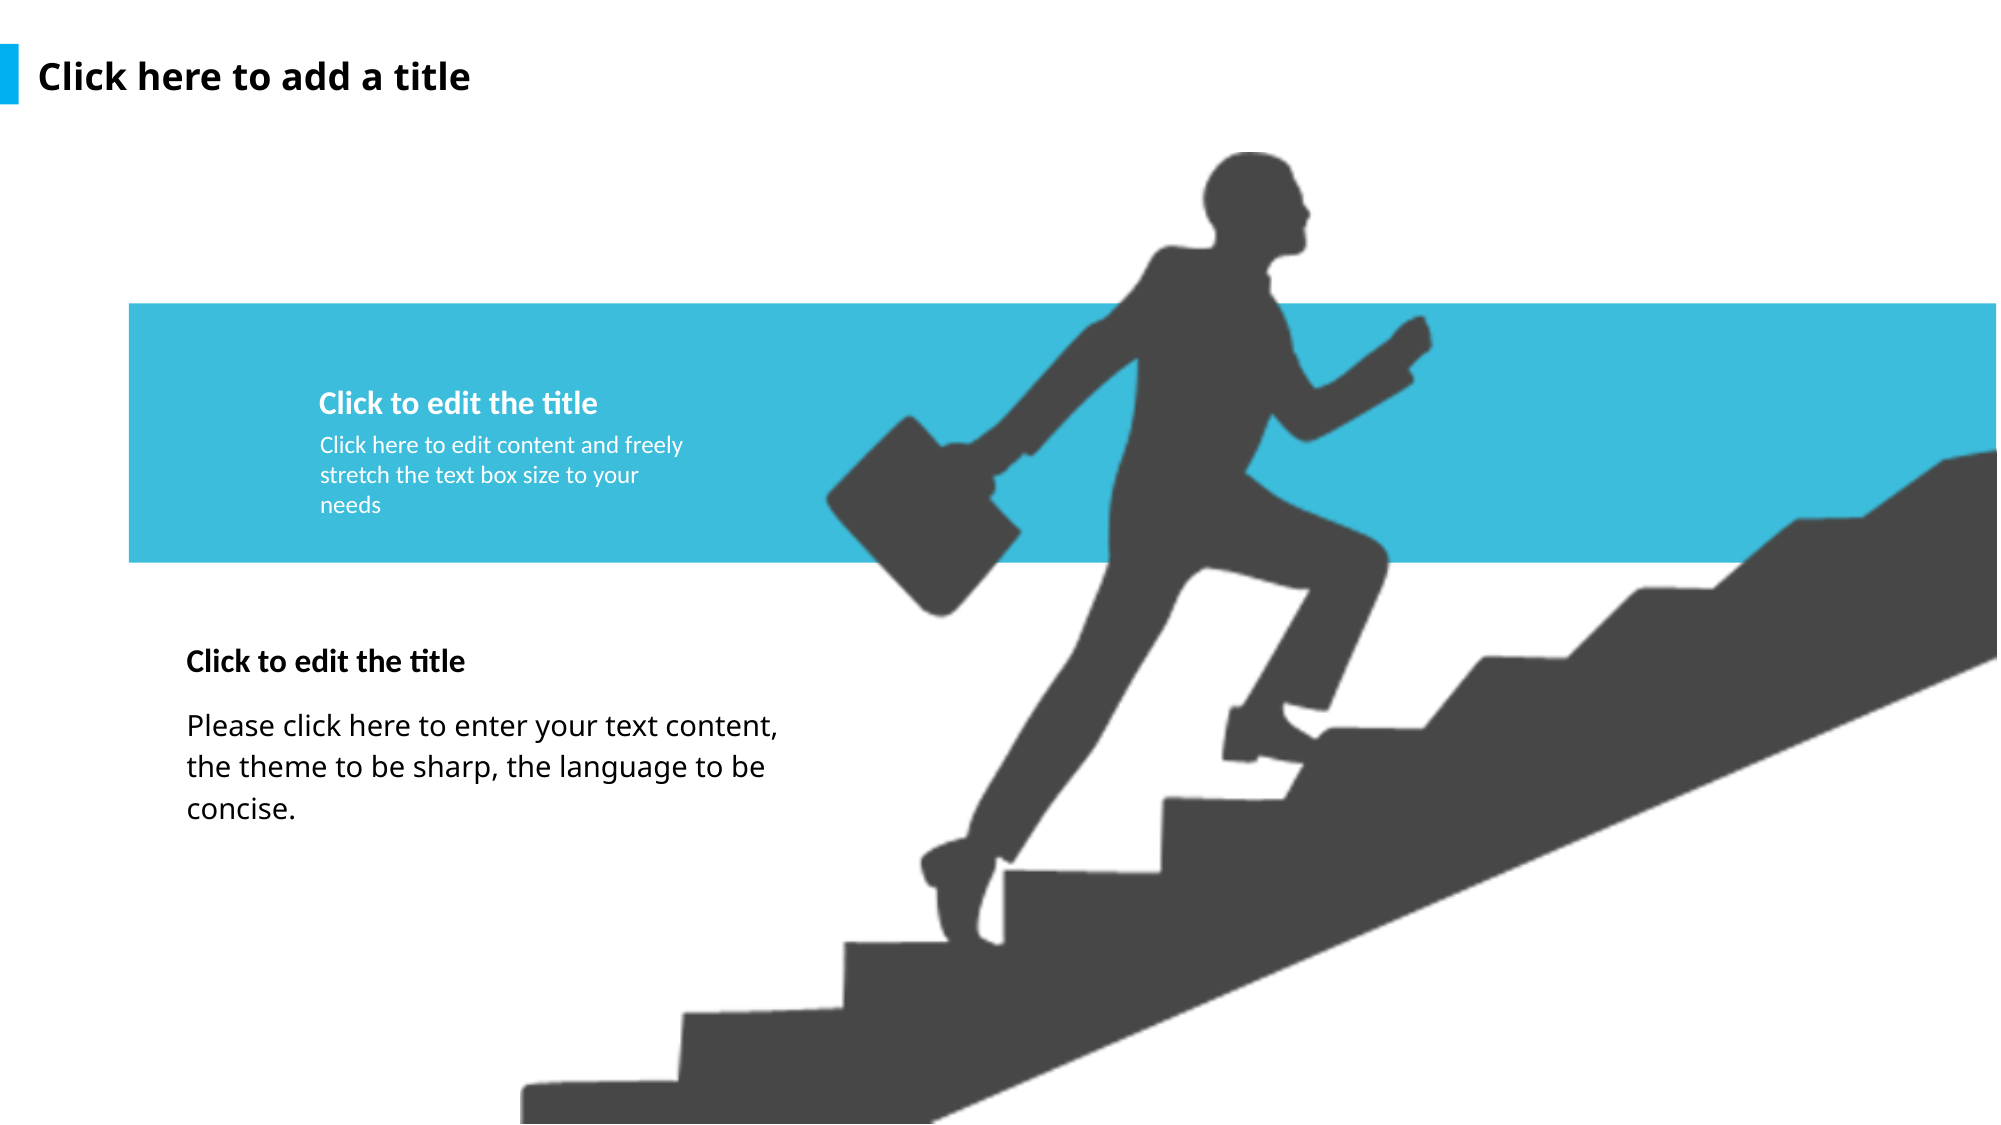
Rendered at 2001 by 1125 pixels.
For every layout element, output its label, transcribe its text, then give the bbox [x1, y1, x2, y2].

text_box Click here to edit content and freely stretch the text box size to your needs [320, 428, 520, 519]
text_box Please click here to enter your text content, the theme to be sharp, the language to be concise. [186, 699, 520, 826]
text_box [128, 303, 520, 563]
text_box Click to edit the title [319, 381, 520, 422]
text_box [0, 43, 20, 105]
picture [520, 152, 1997, 1124]
text_box Click here to add a title [22, 45, 849, 106]
text_box Click to edit the title [186, 638, 520, 679]
